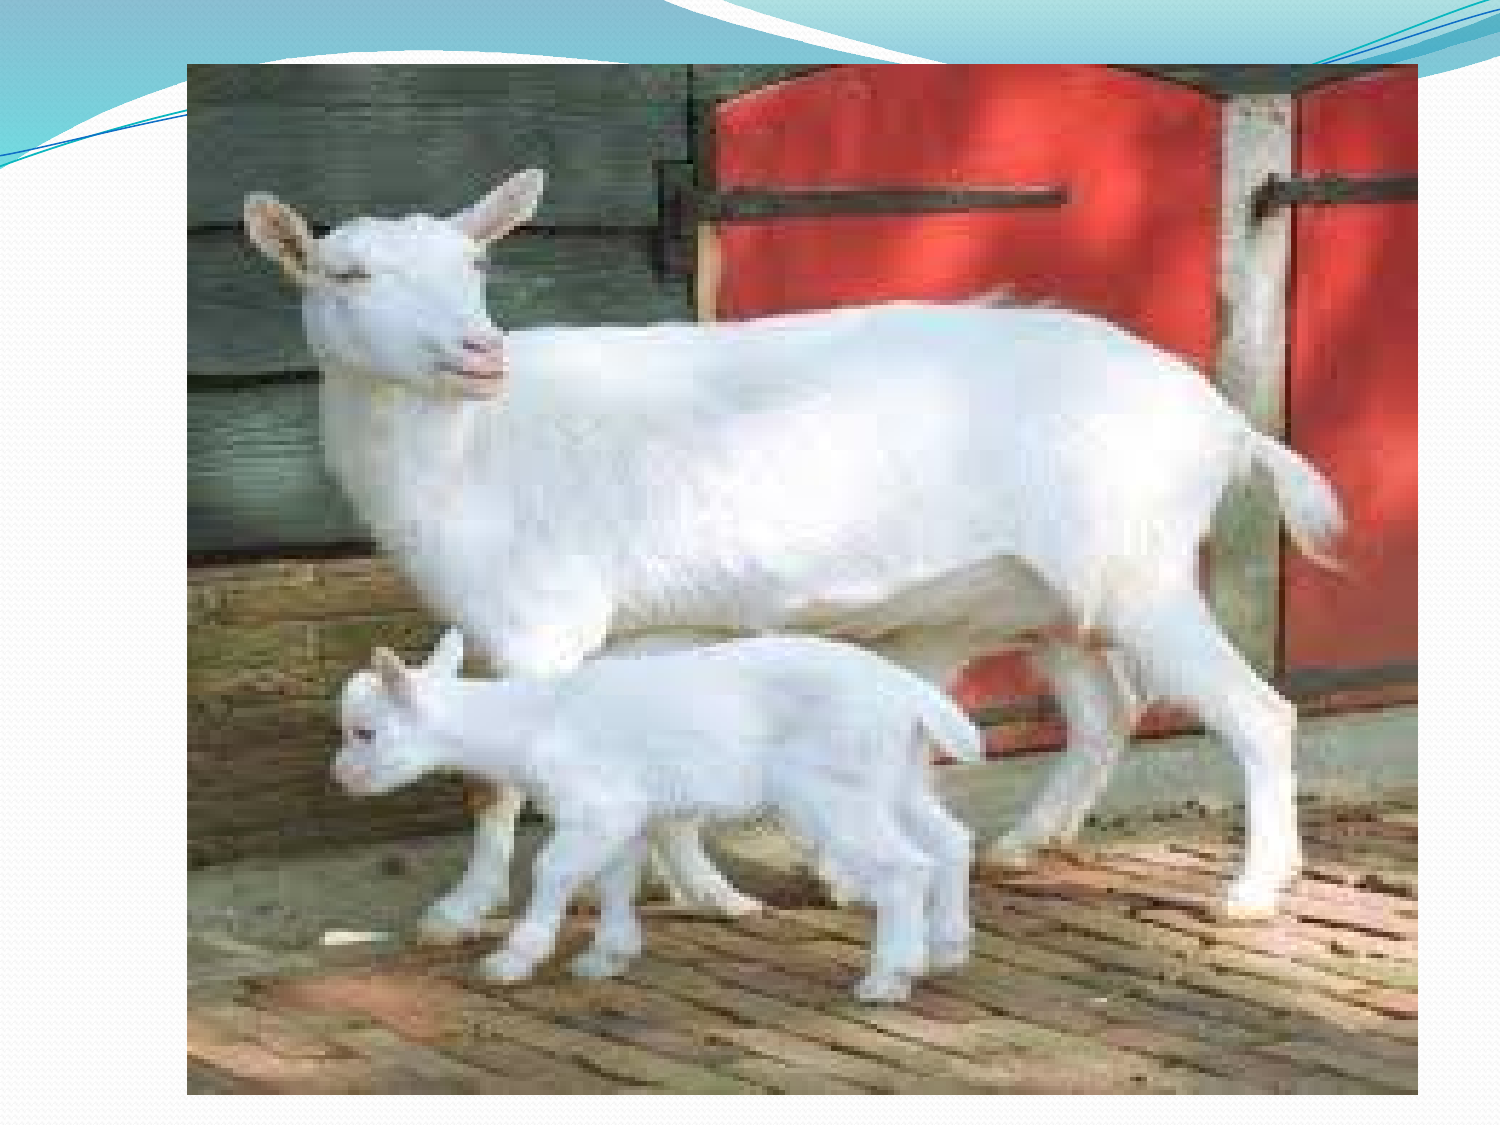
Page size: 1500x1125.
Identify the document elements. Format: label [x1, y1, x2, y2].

list [187, 64, 1419, 1095]
